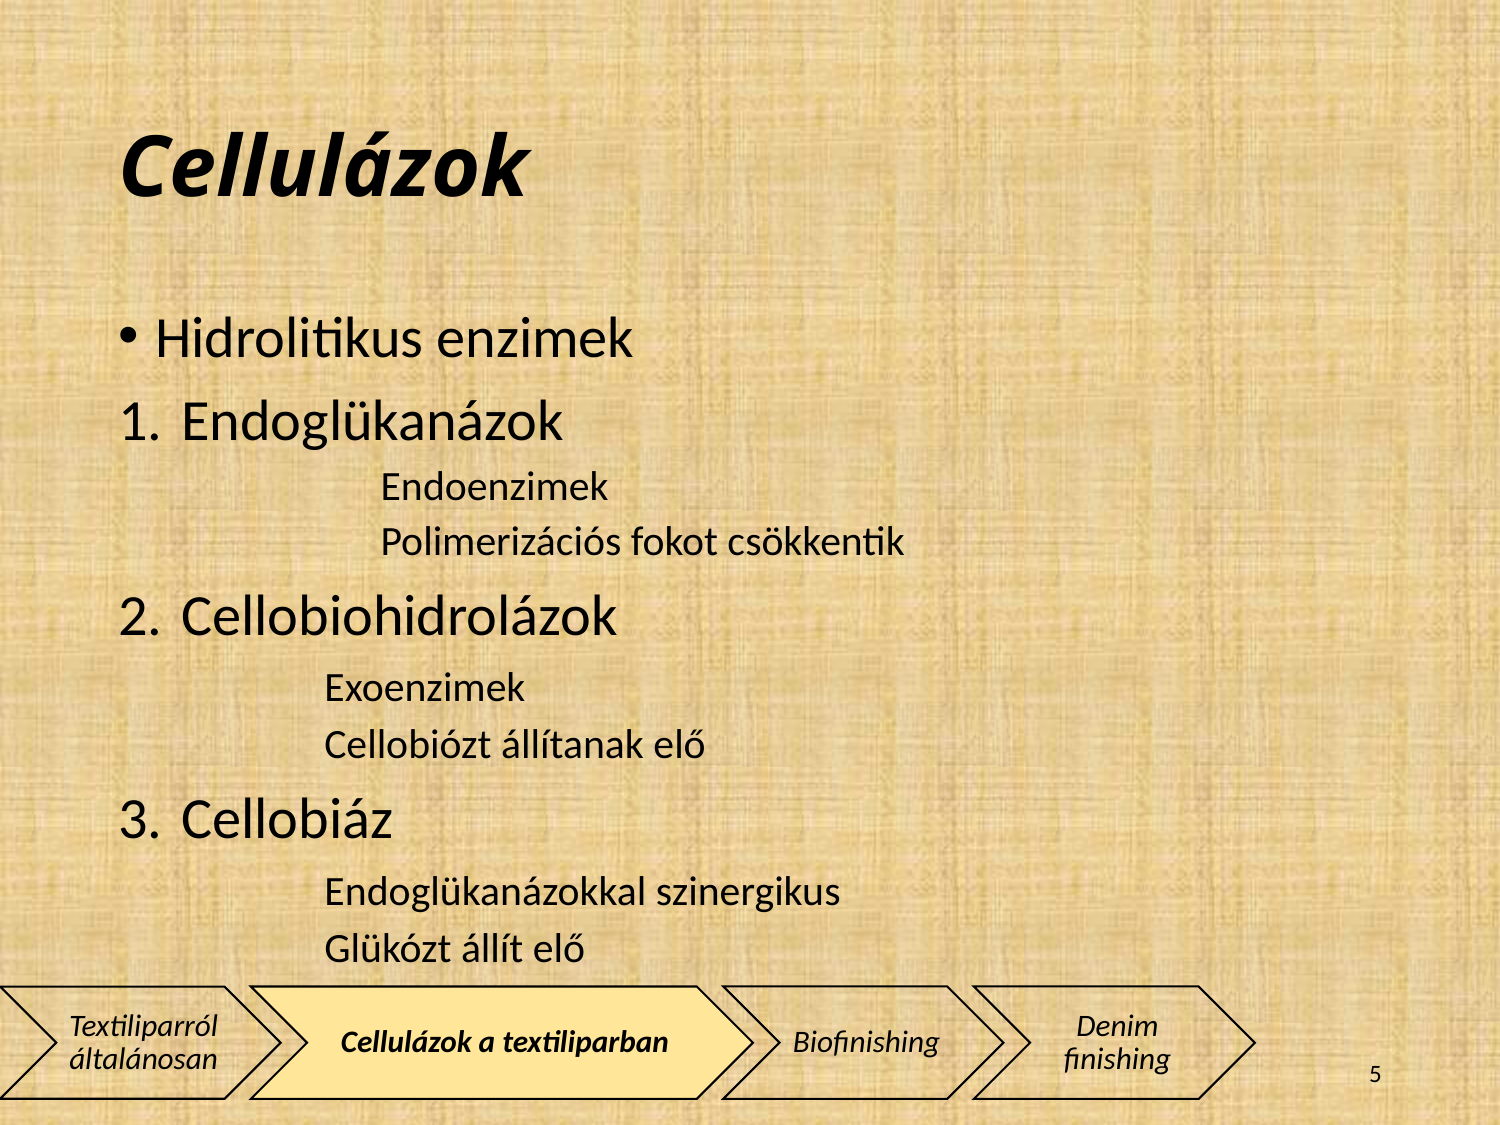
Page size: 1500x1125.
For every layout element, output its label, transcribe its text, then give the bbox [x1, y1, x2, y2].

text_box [0, 980, 1255, 1106]
slide_number 5 [1255, 1042, 1397, 1103]
title Cellulázok [103, 59, 1397, 278]
picture [0, 0, 1500, 1125]
list Hidrolitikus enzimek Endoglükanázok Endoenzimek Polimerizációs fokot csökkentik Cellobiohidrolázok Exoenzimek Cellobiózt állítanak elő Cellobiáz Endoglükanázokkal szinergikus Glükózt állít elő [103, 299, 1397, 1014]
